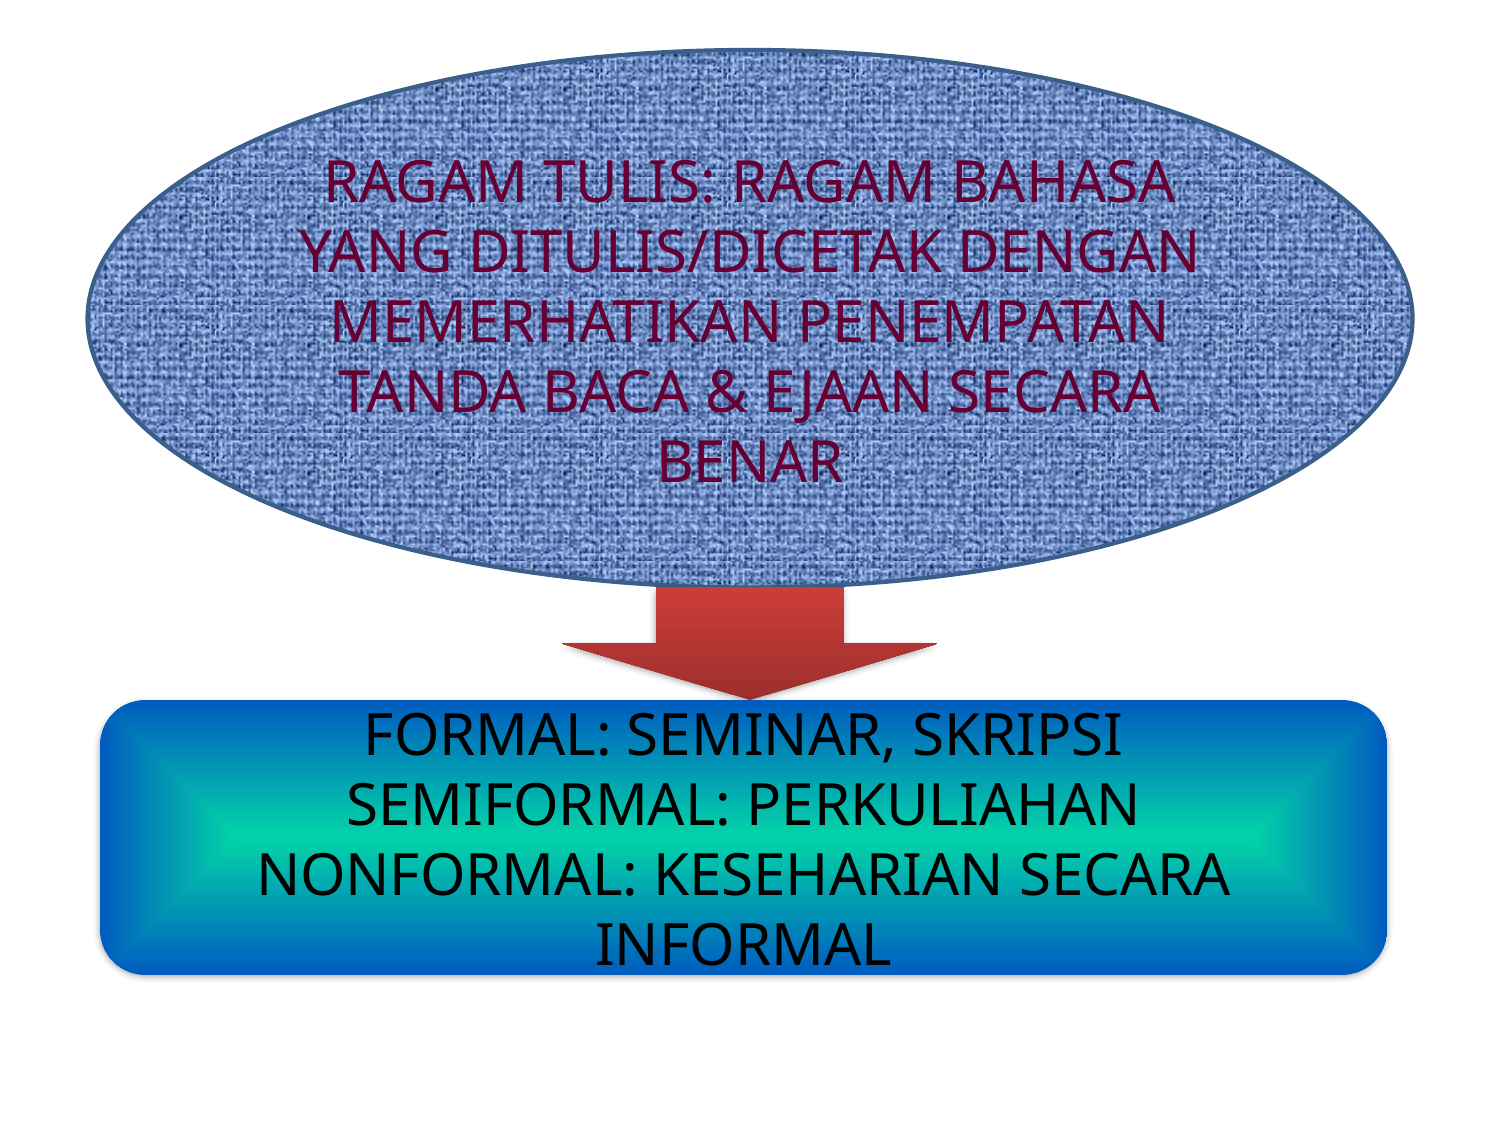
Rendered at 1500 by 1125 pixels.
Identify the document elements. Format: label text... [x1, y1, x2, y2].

text_box RAGAM TULIS: RAGAM BAHASA YANG DITULIS/DICETAK DENGAN MEMERHATIKAN PENEMPATAN TANDA BACA & EJAAN SECARA BENAR [85, 47, 1415, 587]
text_box [562, 587, 938, 698]
text_box FORMAL: SEMINAR, SKRIPSI SEMIFORMAL: PERKULIAHAN NONFORMAL: KESEHARIAN SECARA INFORMAL [99, 699, 1388, 976]
